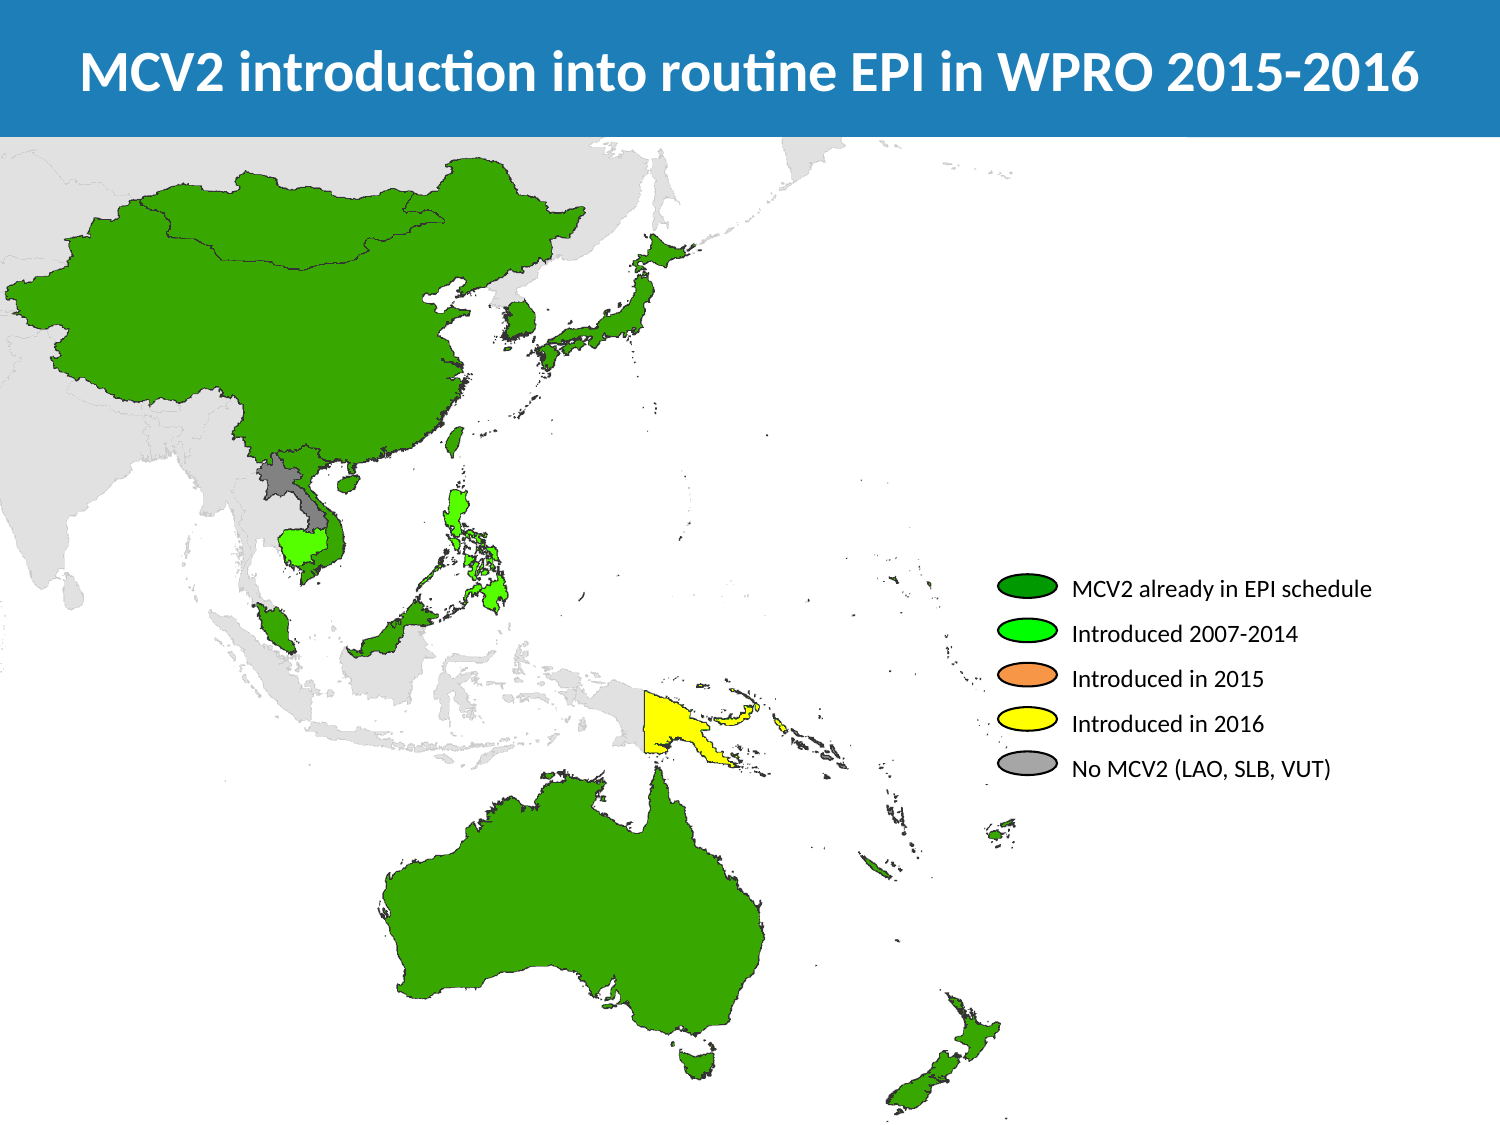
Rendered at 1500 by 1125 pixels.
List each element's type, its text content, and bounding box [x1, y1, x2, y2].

text_box MCV2 introduction into routine EPI in WPRO 2015-2016 [0, 0, 1500, 139]
picture [0, 137, 1188, 1125]
text_box MCV2 already in EPI schedule Introduced 2007-2014 Introduced in 2015 Introduced in 2016 No MCV2 (LAO, SLB, VUT) [1192, 550, 1471, 835]
